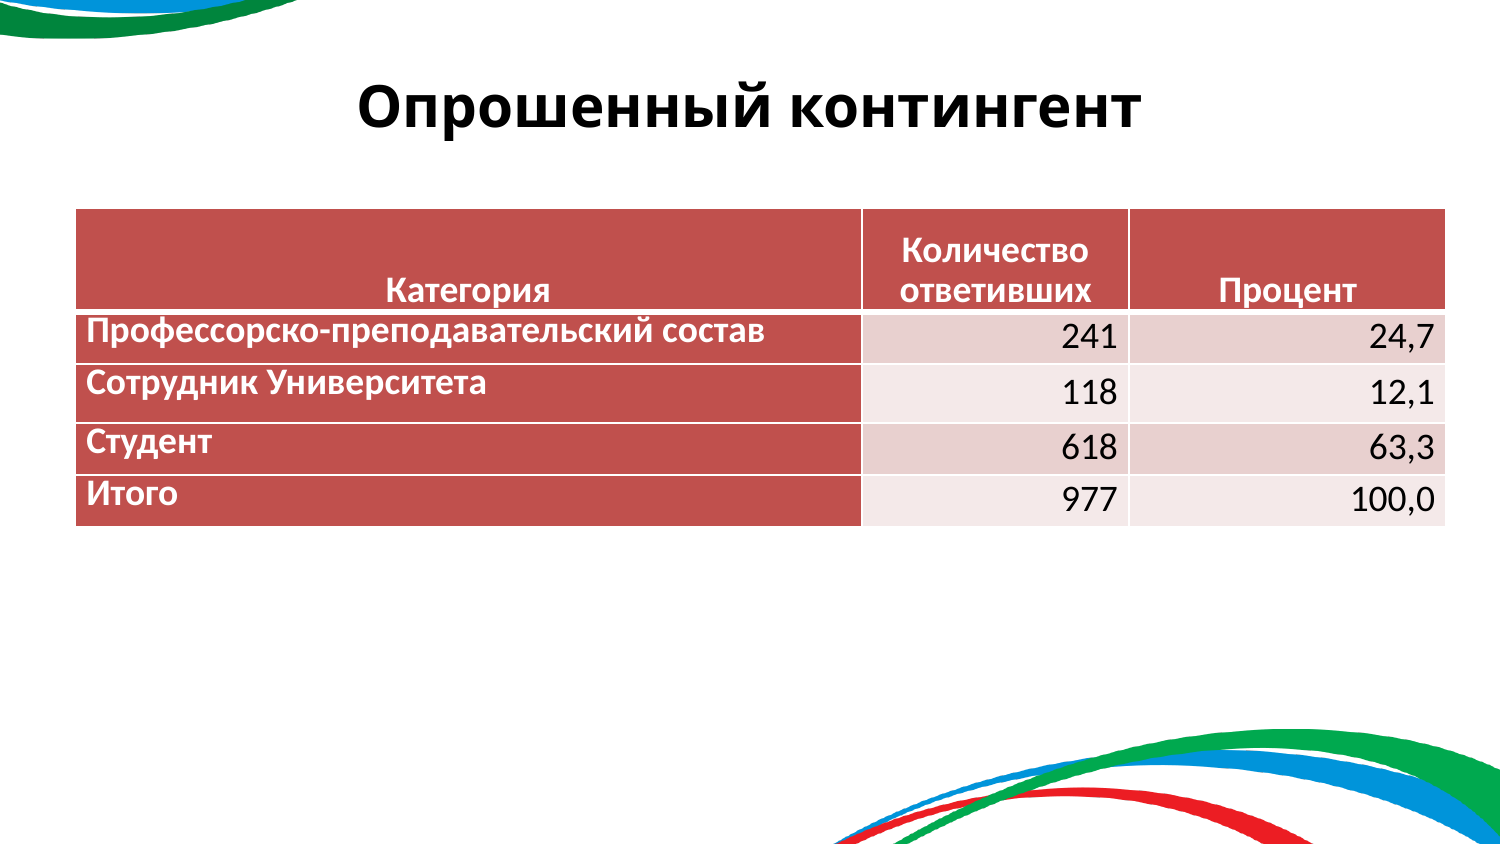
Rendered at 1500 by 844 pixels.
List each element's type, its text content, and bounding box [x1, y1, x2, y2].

title Опрошенный контингент [75, 33, 1425, 175]
table_cell 24,7 [1130, 315, 1445, 363]
table_cell 100,0 [1130, 476, 1445, 526]
table_cell Сотрудник Университета [76, 365, 861, 422]
table_cell 618 [863, 424, 1128, 474]
table_cell 63,3 [1130, 424, 1445, 474]
table_cell 118 [863, 365, 1128, 422]
table_cell Профессорско-преподавательский состав [76, 315, 861, 363]
table_header Процент [1130, 209, 1445, 309]
table_header Категория [76, 209, 861, 309]
table_cell 241 [863, 315, 1128, 363]
picture [0, 0, 1500, 844]
table_cell 12,1 [1130, 365, 1445, 422]
table_cell Итого [76, 476, 861, 526]
table_header Количество ответивших [863, 209, 1128, 309]
table_cell Студент [76, 424, 861, 474]
table_cell 977 [863, 476, 1128, 526]
